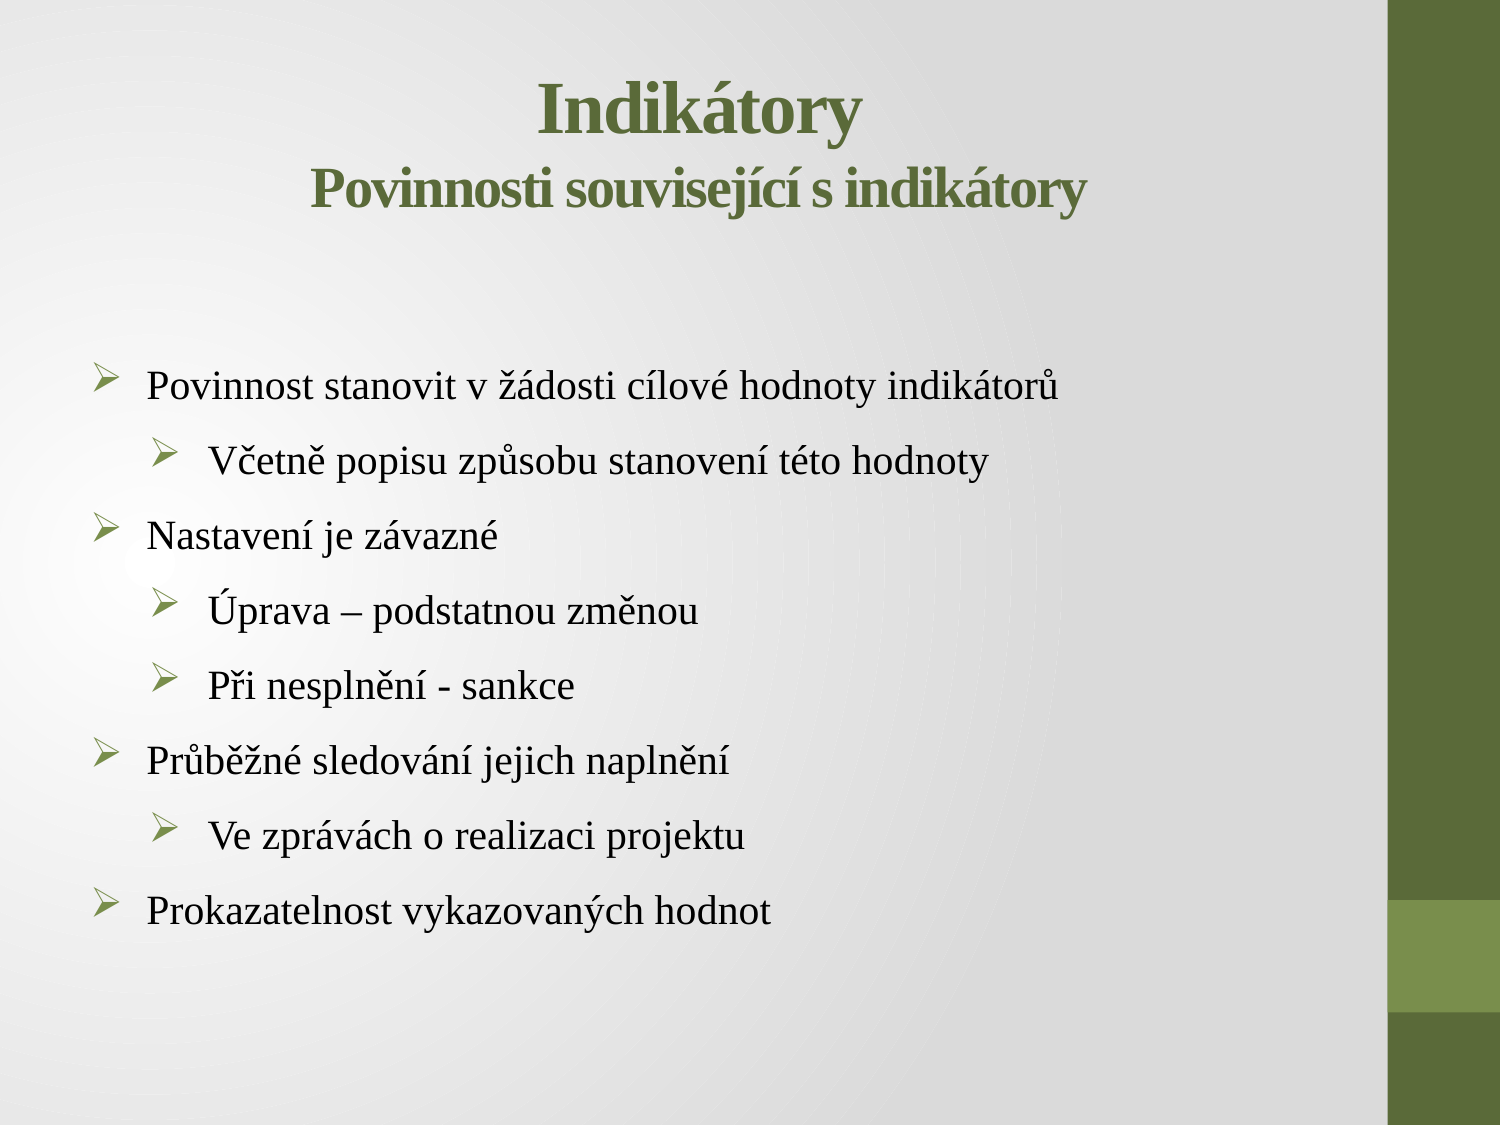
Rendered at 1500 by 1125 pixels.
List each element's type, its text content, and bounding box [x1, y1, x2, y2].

list Povinnost stanovit v žádosti cílové hodnoty indikátorů Včetně popisu způsobu stanovení této hodnoty Nastavení je závazné Úprava – podstatnou změnou Při nesplnění - sankce Průběžné sledování jejich naplnění Ve zprávách o realizaci projektu Prokazatelnost vykazovaných hodnot [75, 349, 1325, 1052]
title Indikátory Povinnosti související s indikátory [75, 45, 1325, 233]
